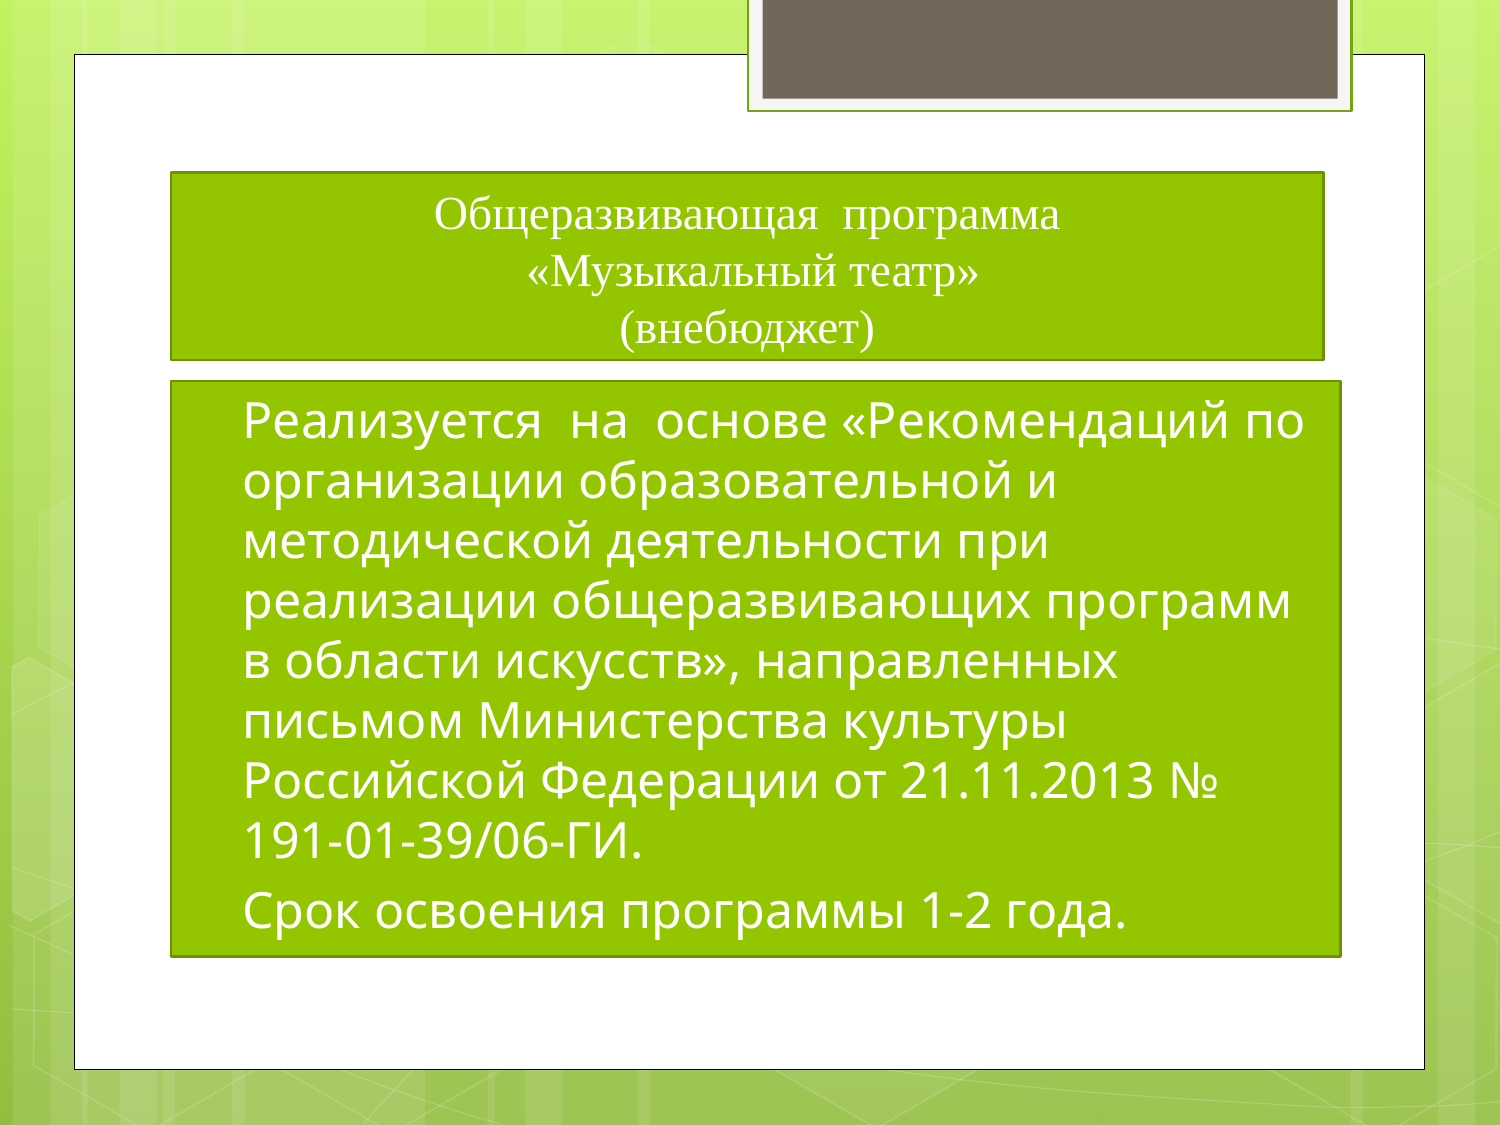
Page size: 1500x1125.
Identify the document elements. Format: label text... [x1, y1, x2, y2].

title Общеразвивающая программа «Музыкальный театр» (внебюджет) [170, 171, 1325, 361]
list Реализуется на основе «Рекомендаций по организации образовательной и методической деятельности при реализации общеразвивающих программ в области искусств», направленных письмом Министерства культуры Российской Федерации от 21.11.2013 № 191-01-39/06-ГИ. Срок освоения программы 1-2 года. [170, 380, 1342, 958]
